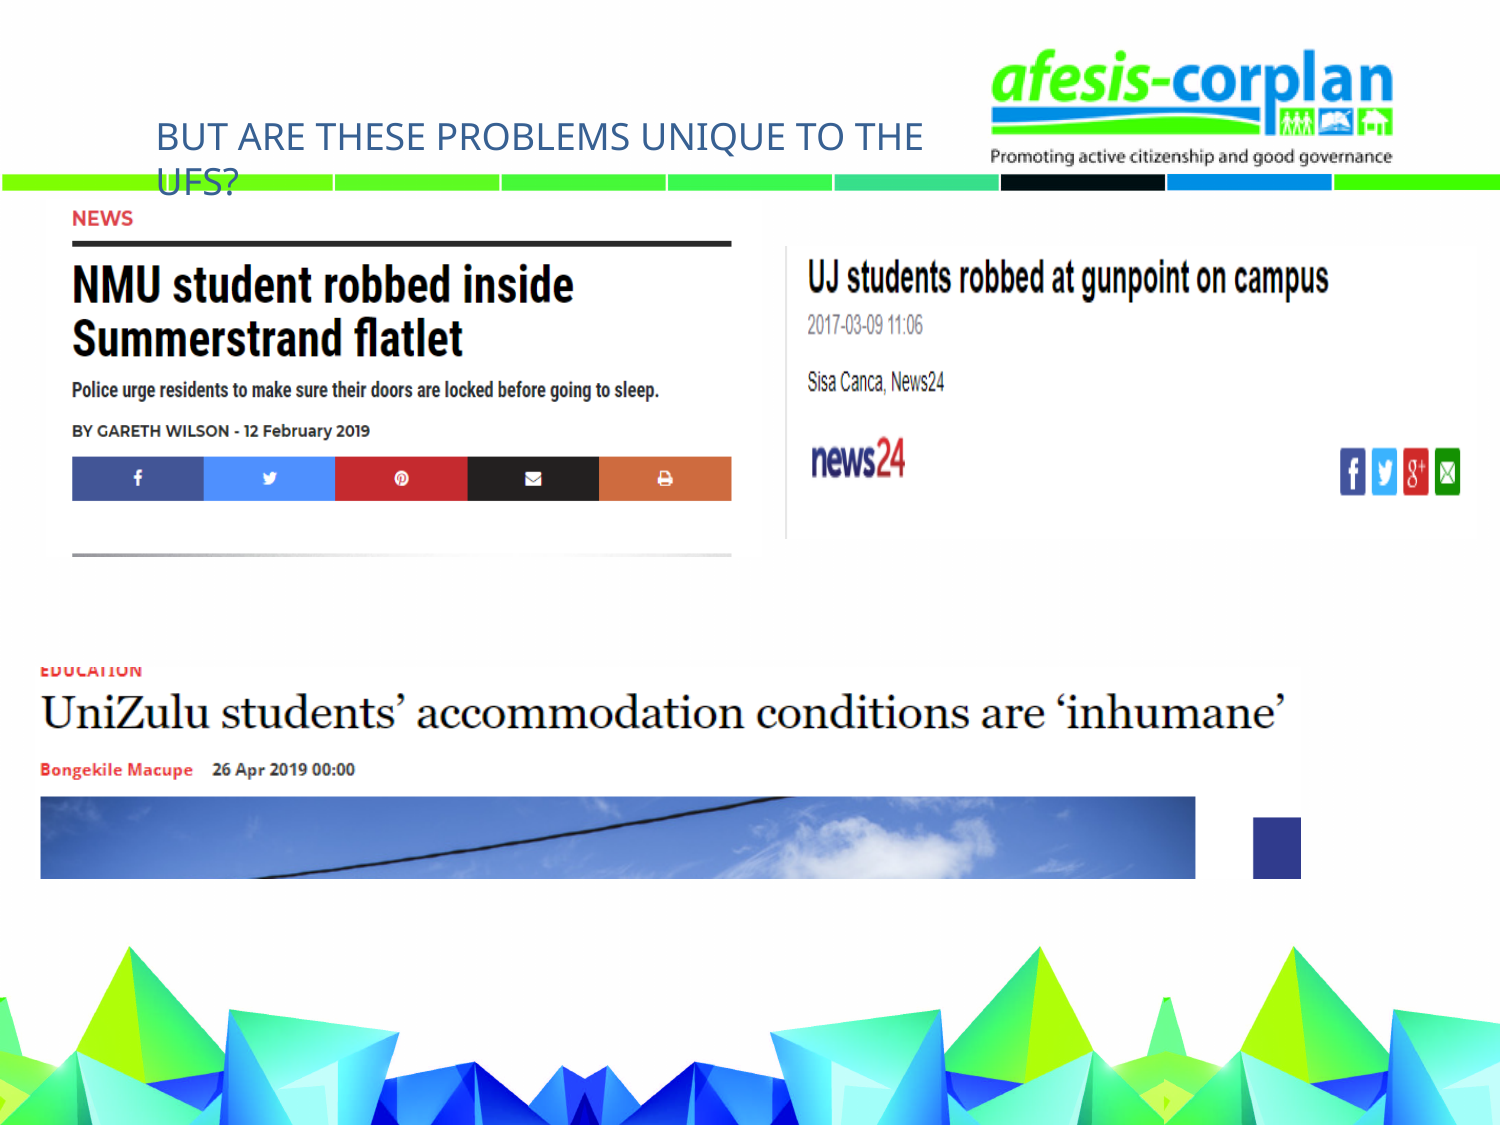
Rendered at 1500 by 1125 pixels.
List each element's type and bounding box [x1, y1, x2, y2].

picture [784, 245, 1477, 540]
picture [34, 667, 1301, 880]
picture [46, 198, 762, 557]
list [0, 0, 1500, 1125]
